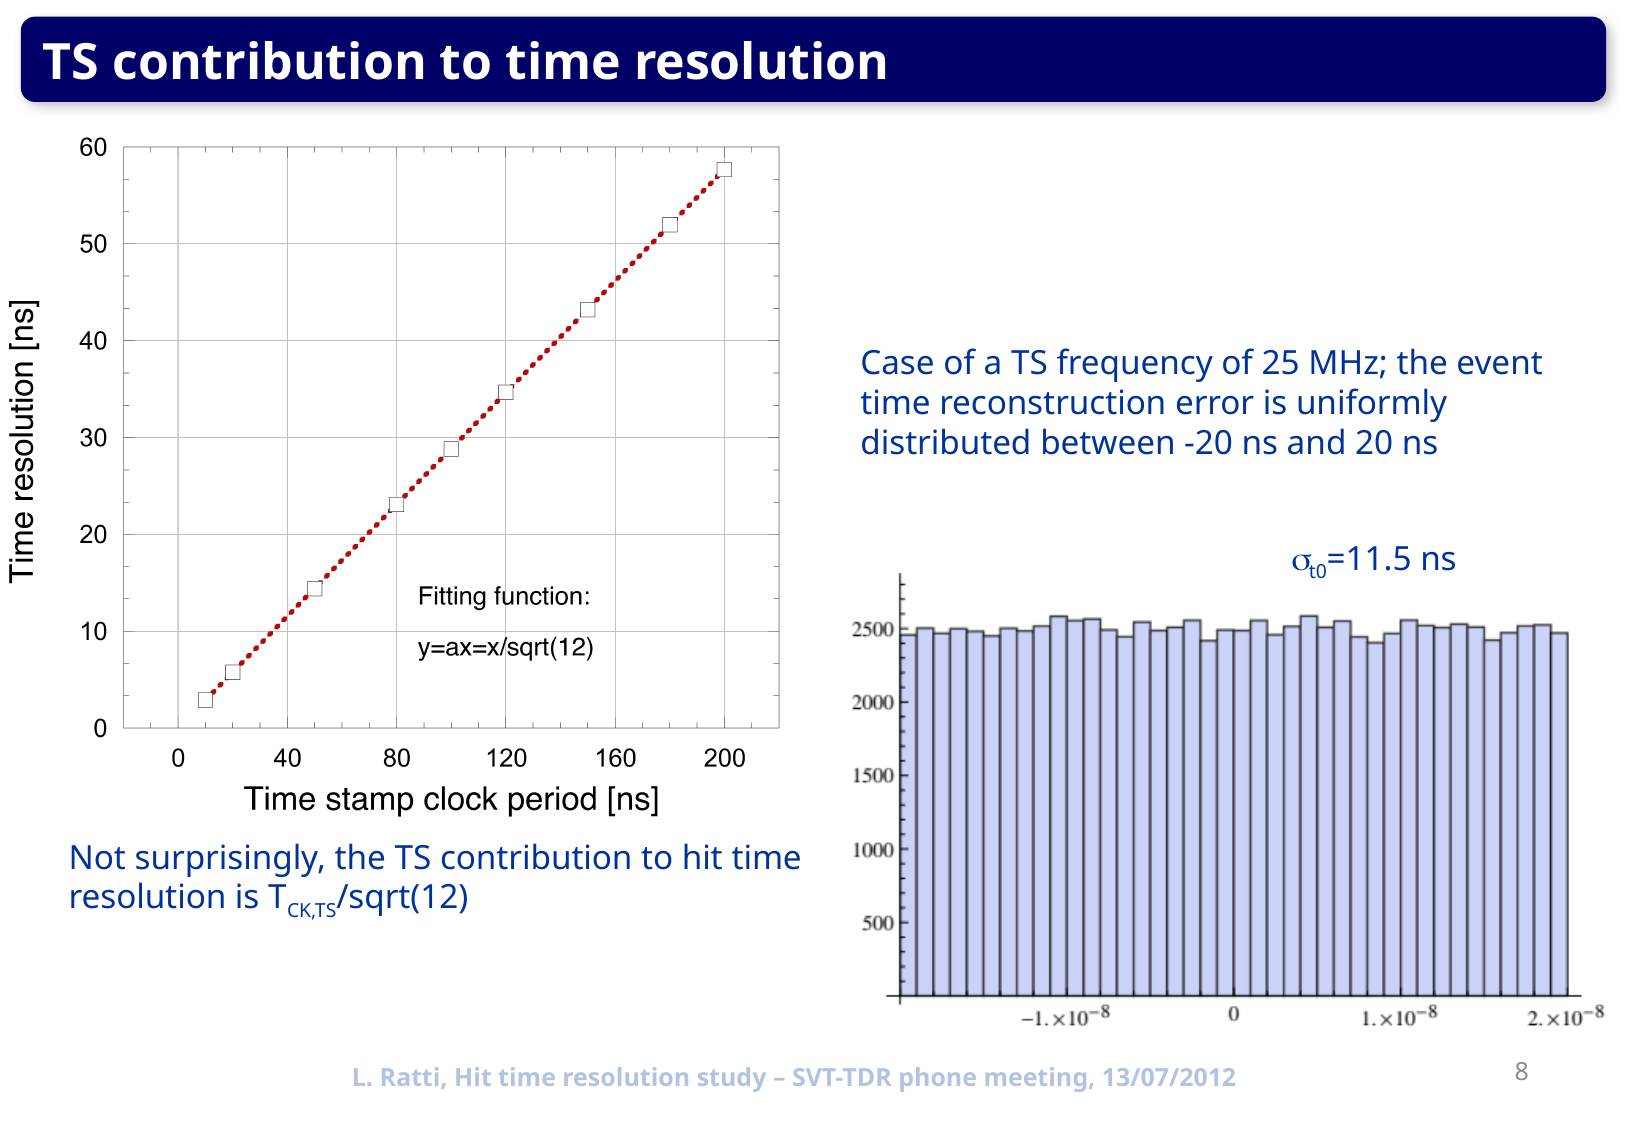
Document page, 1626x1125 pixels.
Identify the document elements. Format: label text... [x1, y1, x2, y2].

text_box Not surprisingly, the TS contribution to hit time resolution is TCK,TS/sqrt(12) [54, 828, 834, 929]
text_box st0=11.5 ns [1276, 529, 1524, 571]
slide_number 8 [1164, 1042, 1544, 1103]
picture [851, 573, 1607, 1029]
picture [0, 125, 788, 827]
text_box Case of a TS frequency of 25 MHz; the event time reconstruction error is uniformly distributed between -20 ns and 20 ns [845, 333, 1625, 469]
text_box TS contribution to time resolution [28, 22, 1551, 97]
